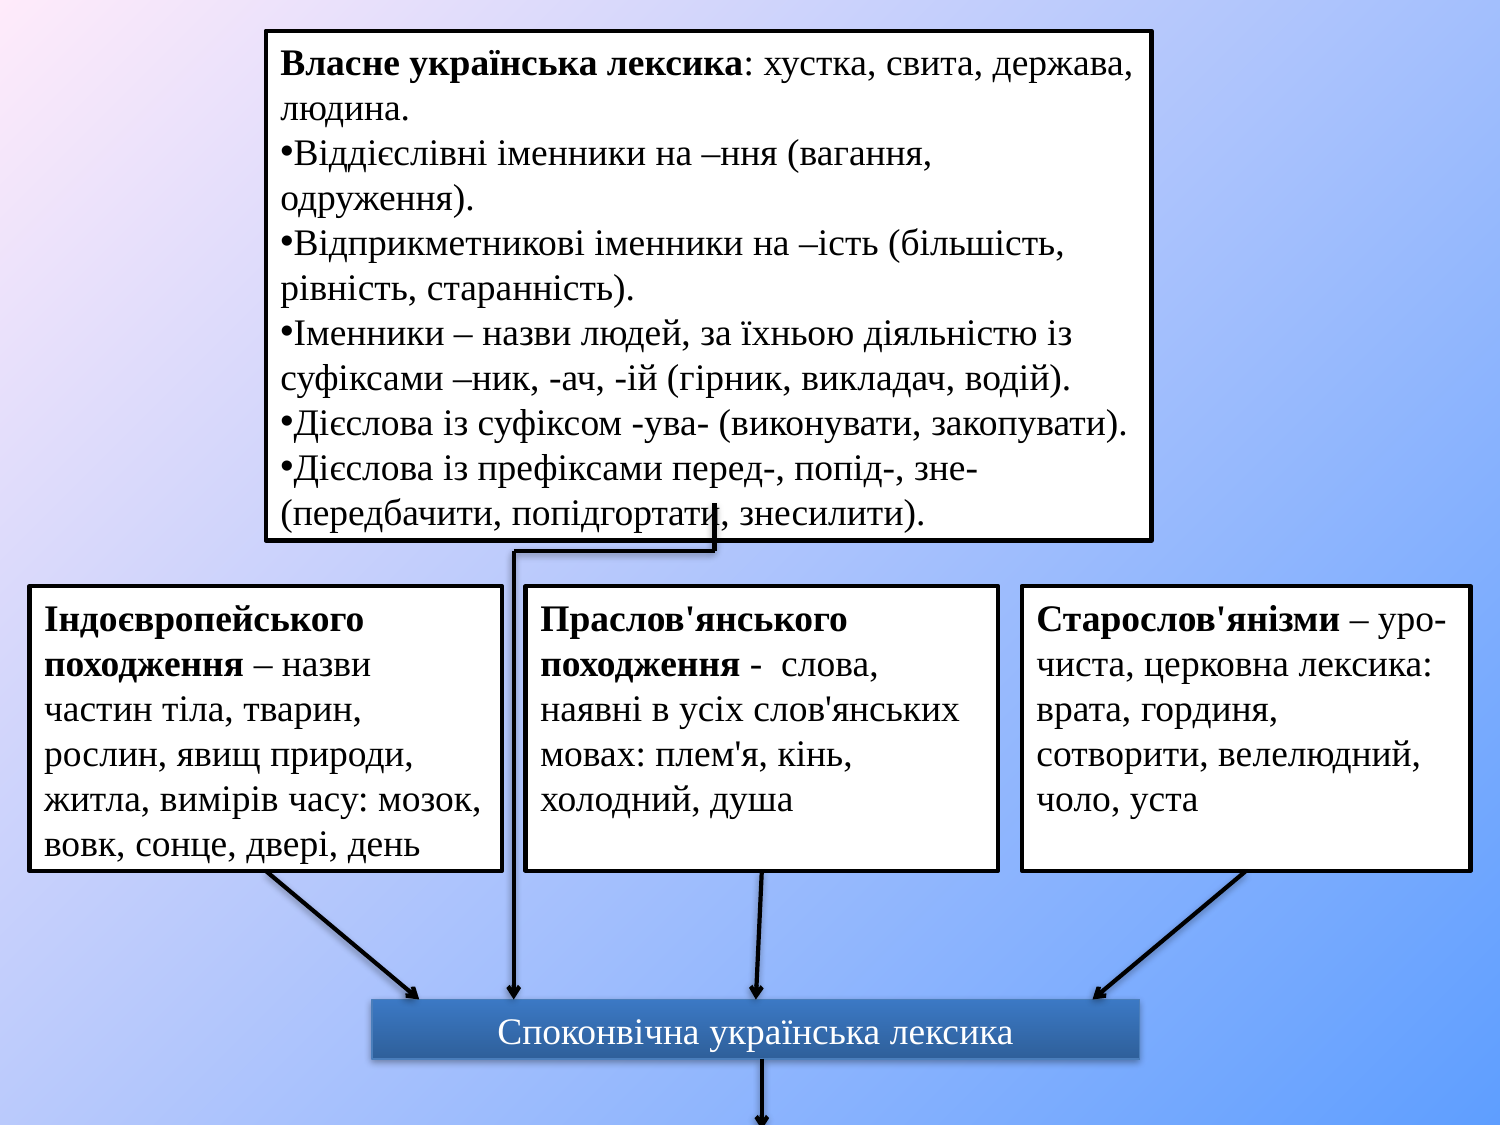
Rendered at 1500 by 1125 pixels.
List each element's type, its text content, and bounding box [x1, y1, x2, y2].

text_box Споконвічна українська лексика [371, 999, 1140, 1060]
text_box Індоєвропейського походження – назви частин тіла, тварин, рослин, явищ природи, житла, вимірів часу: мозок, вовк, сонце, двері, день [27, 584, 504, 873]
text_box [265, 873, 420, 1000]
text_box Власне українська лексика: хустка, свита, держава, людина. Віддієслівні іменники на –ння (вагання, одруження). Відприкметникові іменники на –ість (більшість, рівність, старанність). Іменники – назви людей, за їхньою діяльністю із суфіксами –ник, -ач, -ій (гірник, викладач, водій). Дієслова із суфіксом -ува- (виконувати, закопувати). Дієслова із префіксами перед-, попід-, зне- (передбачити, попідгортати, знесилити). [264, 29, 1154, 543]
text_box Праслов'янського походження - слова, наявні в усіх слов'янських мовах: плем'я, кінь, холодний, душа [523, 584, 1000, 873]
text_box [1092, 873, 1247, 1000]
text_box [755, 873, 762, 1000]
text_box Старослов'янізми – уро- чиста, церковна лексика: врата, гординя, сотворити, велелюдний, чоло, уста [1020, 584, 1473, 873]
